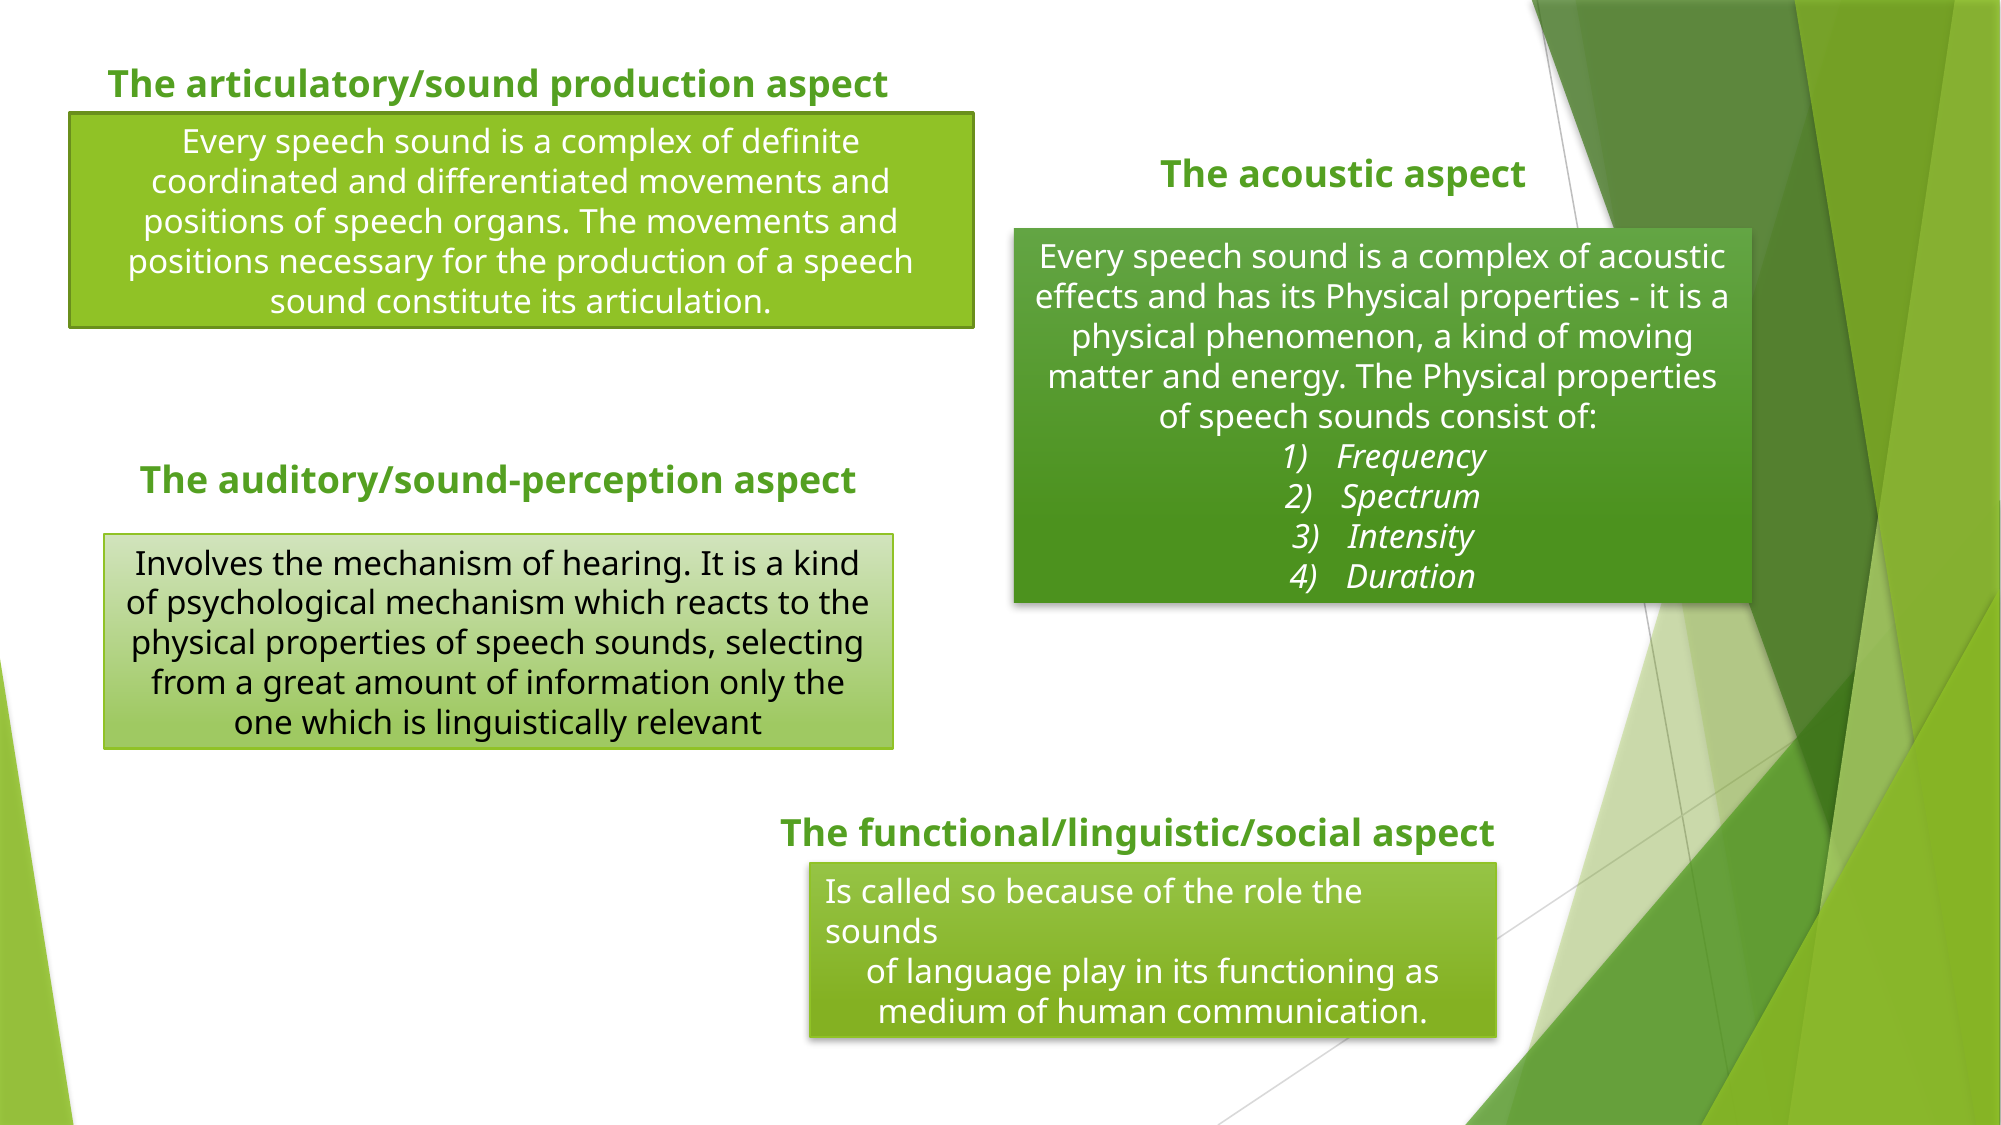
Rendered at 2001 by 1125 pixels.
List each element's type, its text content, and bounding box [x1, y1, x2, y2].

text_box Involves the mechanism of hearing. It is a kind of psychological mechanism which reacts to the physical properties of speech sounds, selecting from a great amount of information only the one which is linguistically relevant [103, 533, 894, 750]
text_box The acoustic aspect [1145, 142, 1542, 203]
text_box Every speech sound is a complex of acoustic effects and has its Physical properties - it is a physical phenomenon, a kind of moving matter and energy. The Physical properties of speech sounds consist of: Frequency Spectrum Intensity Duration [1013, 228, 1752, 603]
text_box The articulatory/sound production aspect [92, 52, 905, 113]
text_box The functional/linguistic/social aspect [765, 802, 1511, 862]
text_box Every speech sound is a complex of definite coordinated and differentiated movements and positions of speech organs. The movements and positions necessary for the production of a speech sound constitute its articulation. [68, 111, 975, 329]
text_box The auditory/sound-perception aspect [124, 448, 873, 508]
text_box Is called so because of the role the sounds of language play in its functioning as medium of human communication. [809, 862, 1497, 1038]
